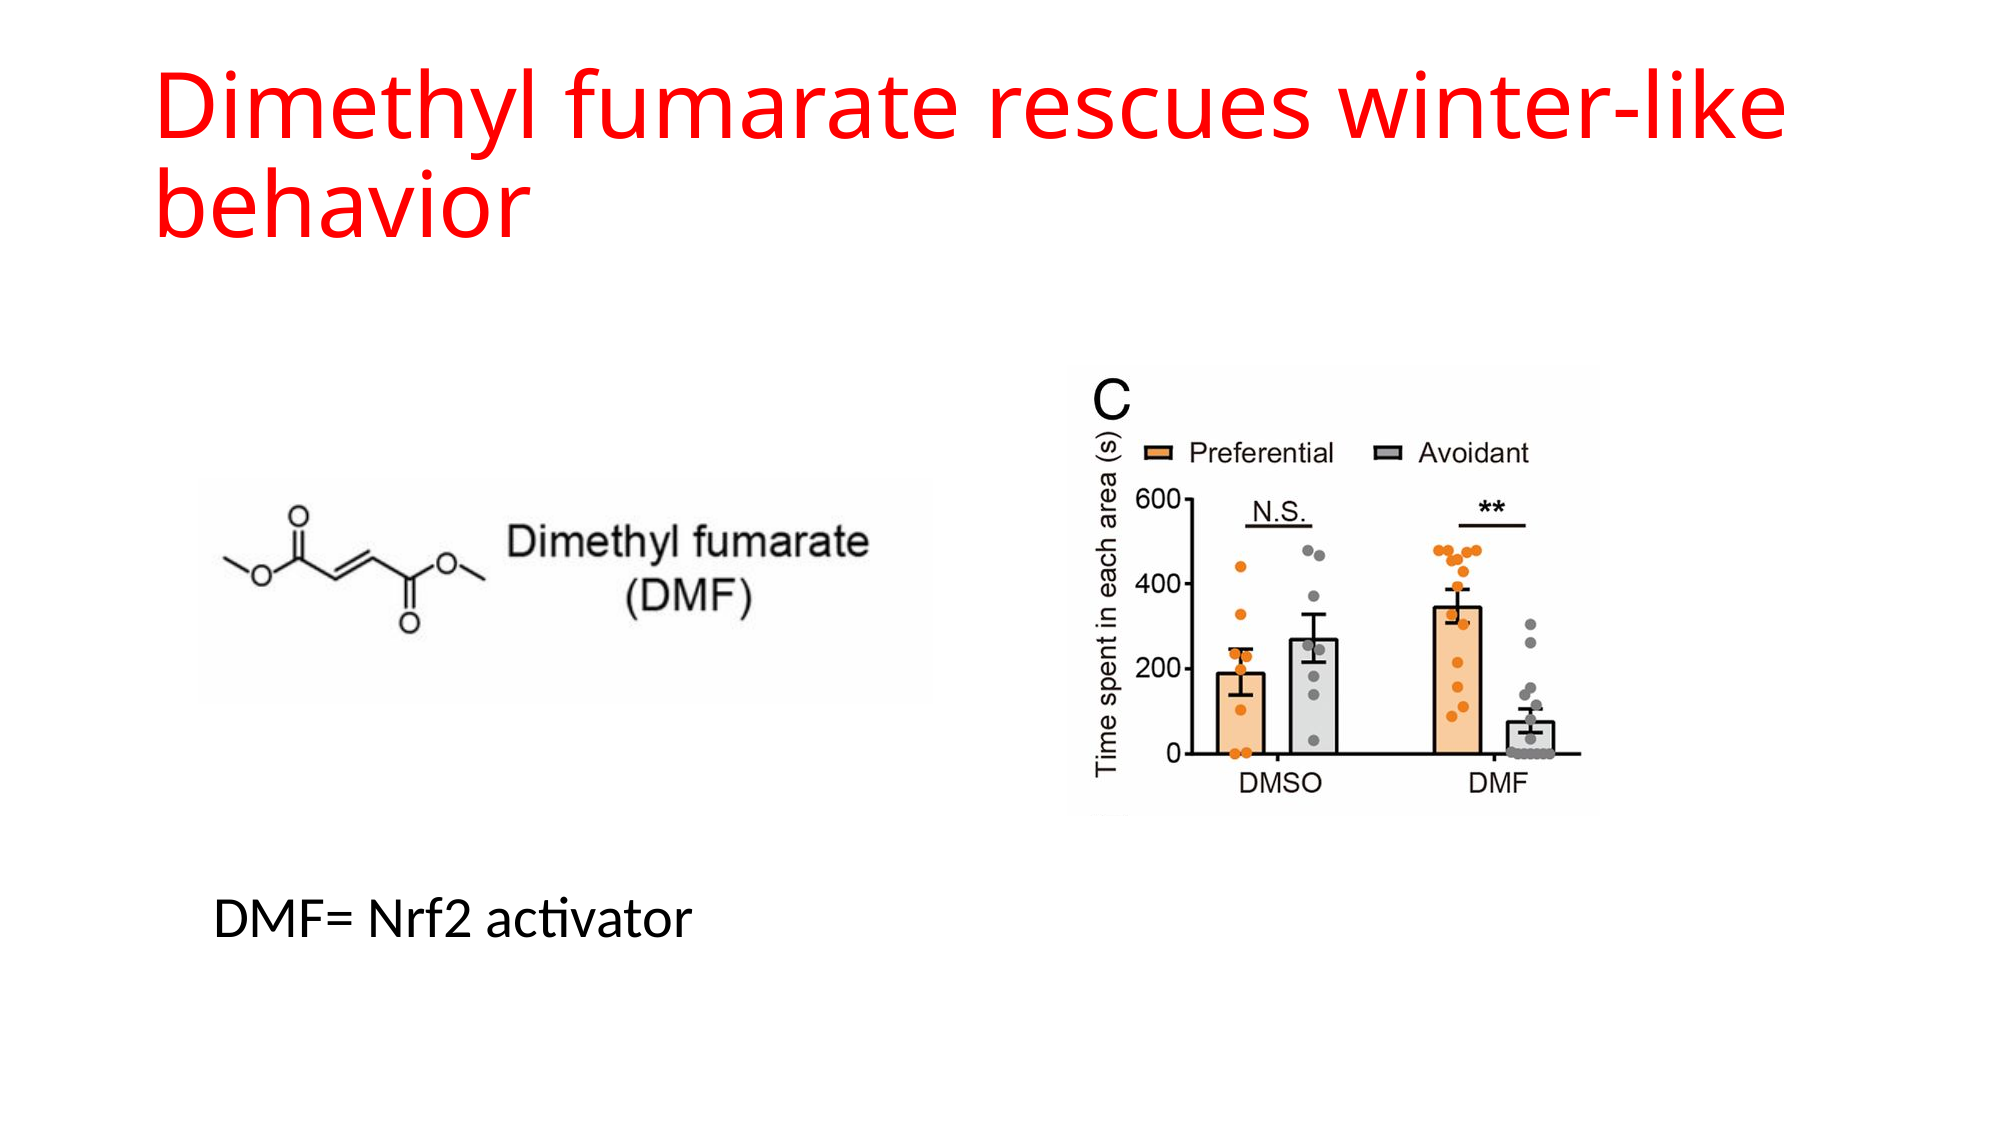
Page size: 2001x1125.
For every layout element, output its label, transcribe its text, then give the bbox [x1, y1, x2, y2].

text_box DMF= Nrf2 activator [198, 871, 1000, 957]
picture [1067, 365, 1600, 816]
picture [198, 478, 933, 704]
title Dimethyl fumarate rescues winter-like behavior [137, 49, 1950, 267]
